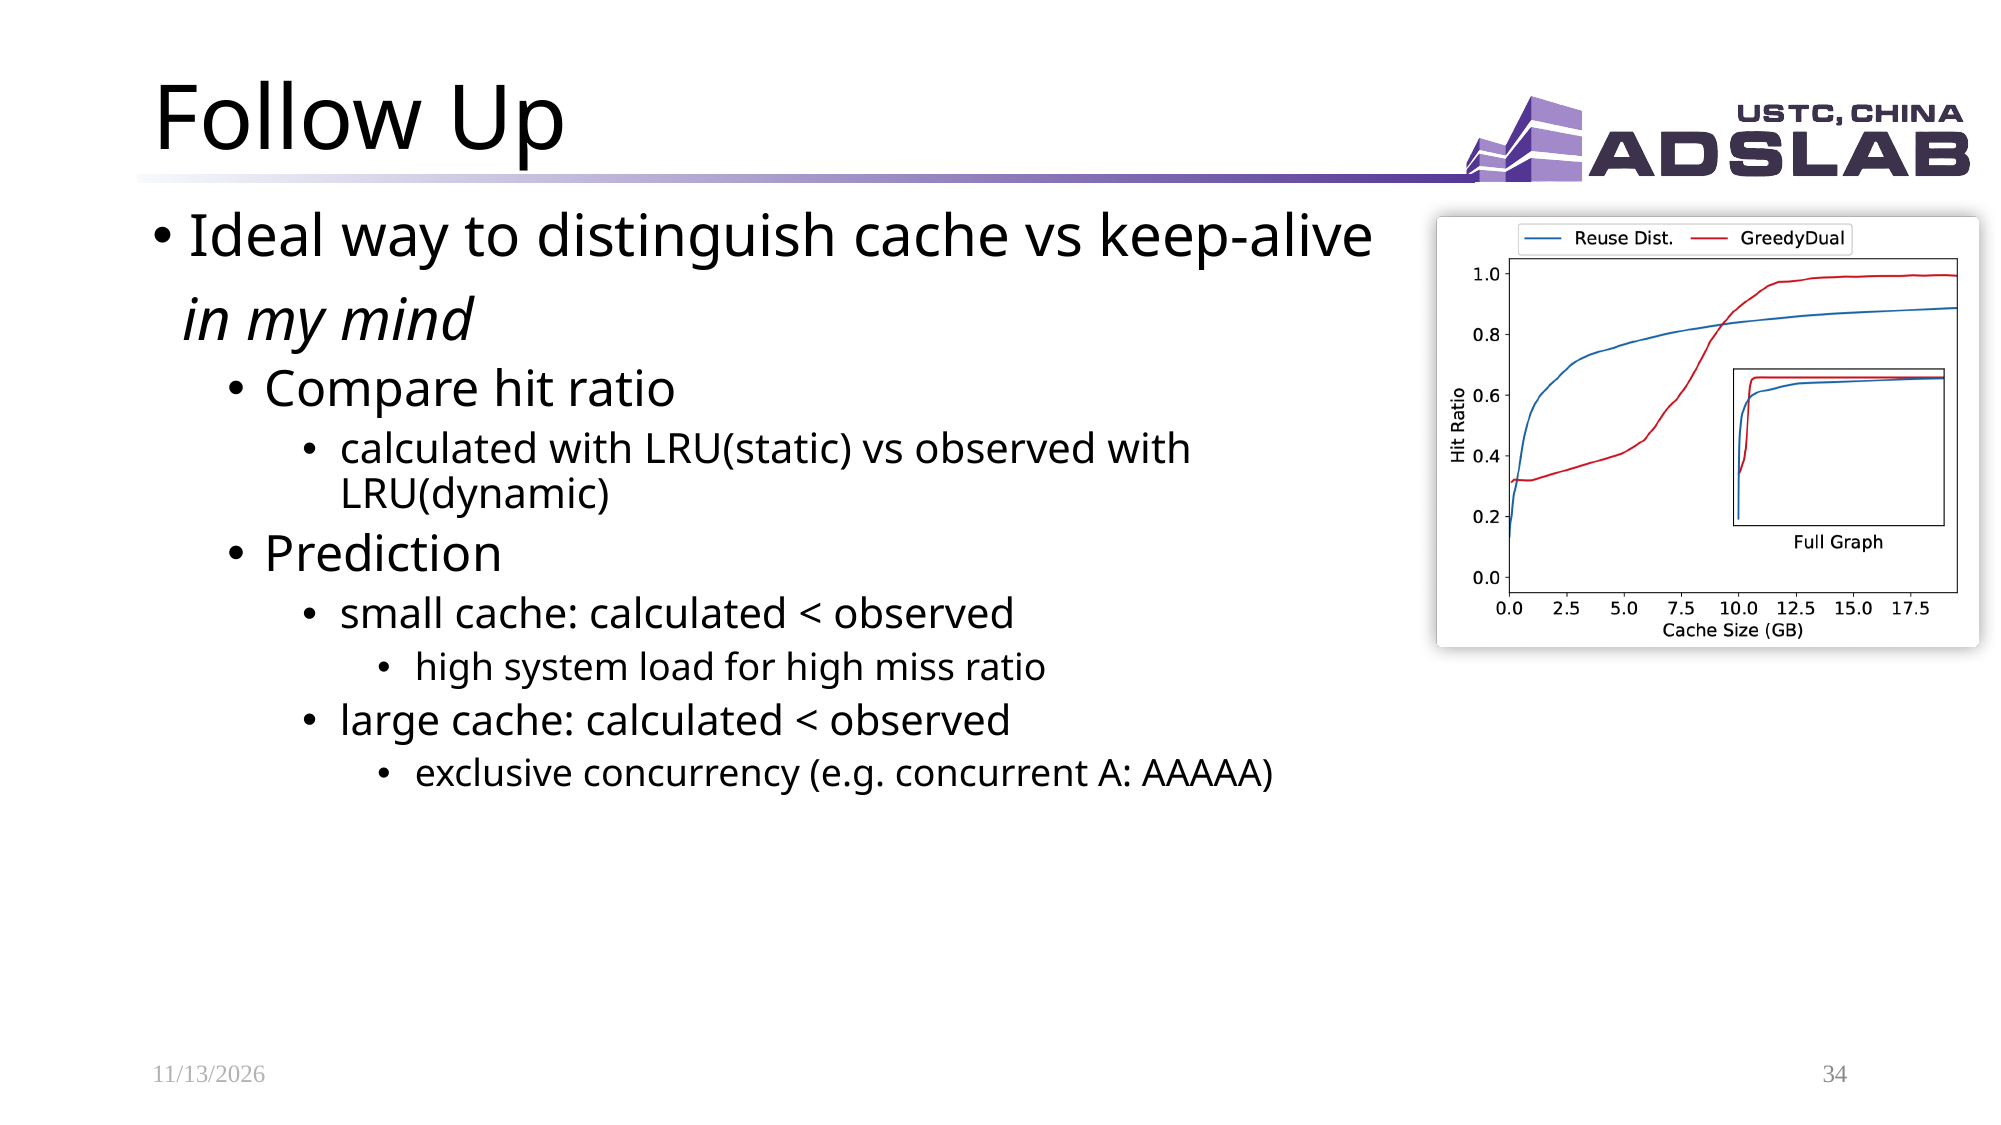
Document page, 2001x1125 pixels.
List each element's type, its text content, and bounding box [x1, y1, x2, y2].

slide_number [137, 1042, 588, 1103]
title Follow Up [137, 63, 1863, 177]
picture [1470, 93, 1976, 183]
picture [1419, 199, 1996, 664]
list Ideal way to distinguish cache vs keep-alive in my mind Compare hit ratio calculated with LRU(static) vs observed with LRU(dynamic) Prediction small cache: calculated < observed high system load for high miss ratio large cache: calculated < observed exclusive concurrency (e.g. concurrent A: AAAAA) [137, 199, 1401, 1125]
